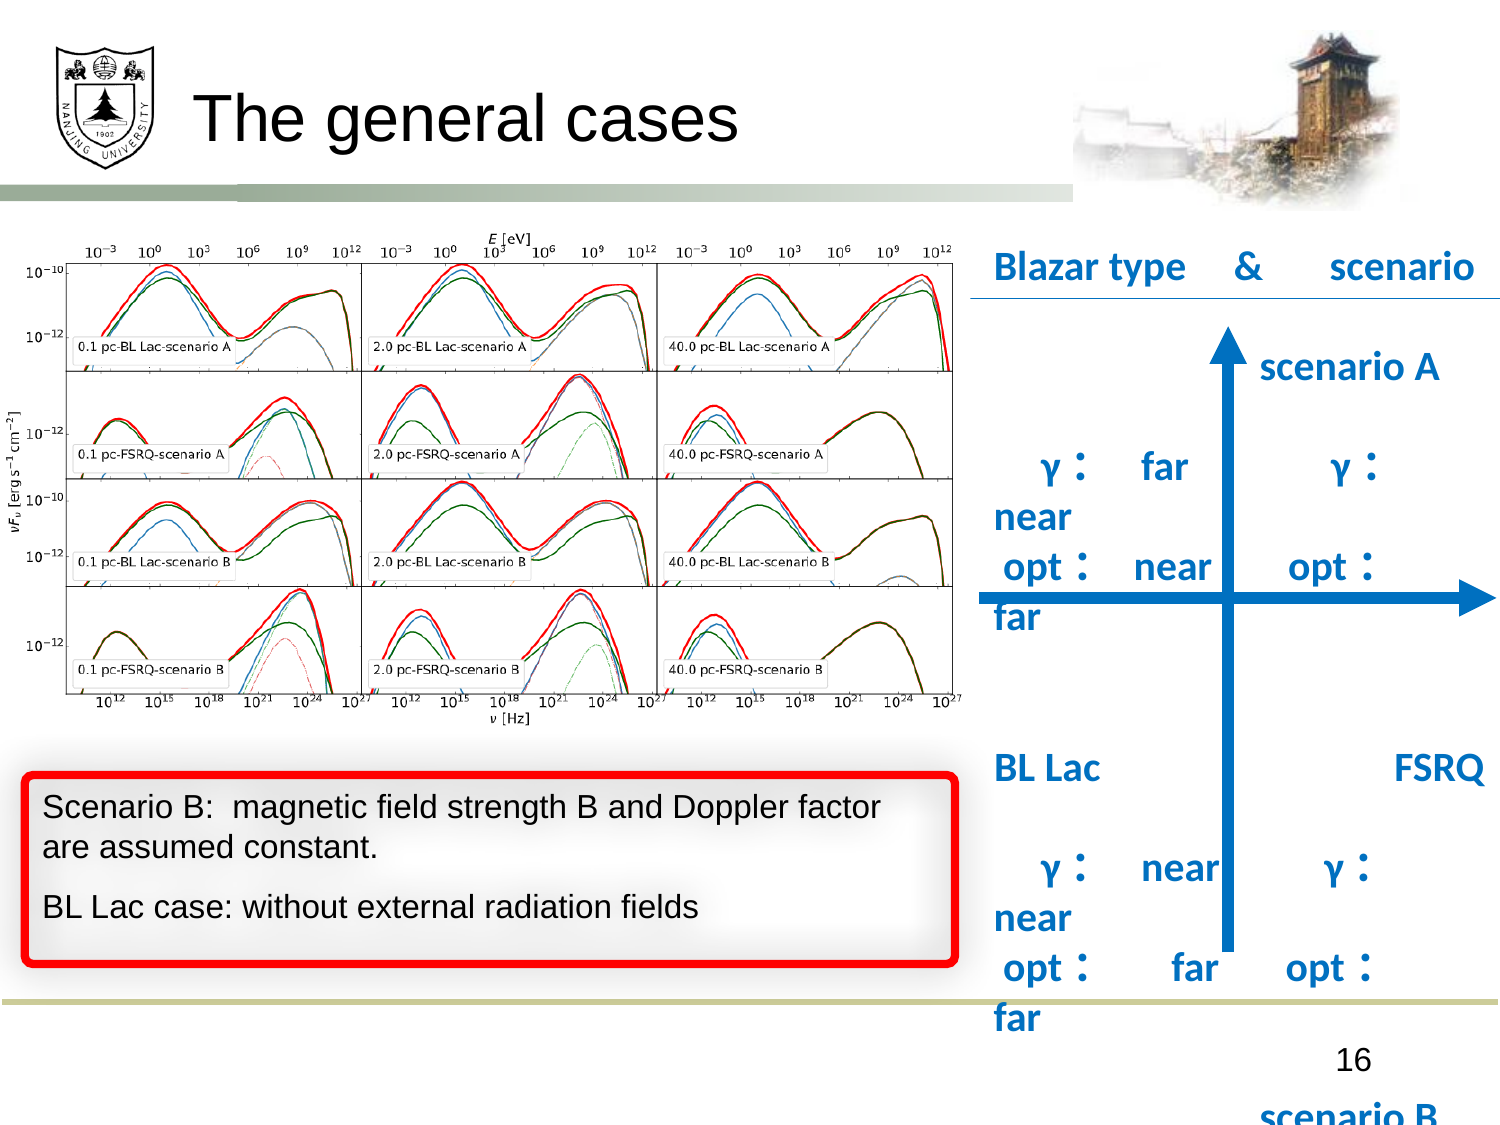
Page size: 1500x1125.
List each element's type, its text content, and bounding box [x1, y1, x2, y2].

picture [1073, 30, 1400, 211]
title The general cases [147, 67, 786, 163]
picture [2, 999, 978, 1005]
text_box Blazar type & scenario scenario A γ： far γ： near opt： near opt： far BL Lac FSRQ γ： near γ： near opt： far opt： far scenario B [978, 231, 1500, 297]
text_box Blazar type & scenario scenario A γ： far γ： near opt： near opt： far BL Lac FSRQ γ： near γ： near opt： far opt： far scenario B [978, 307, 1500, 1125]
picture [50, 42, 160, 173]
picture [3, 230, 977, 729]
